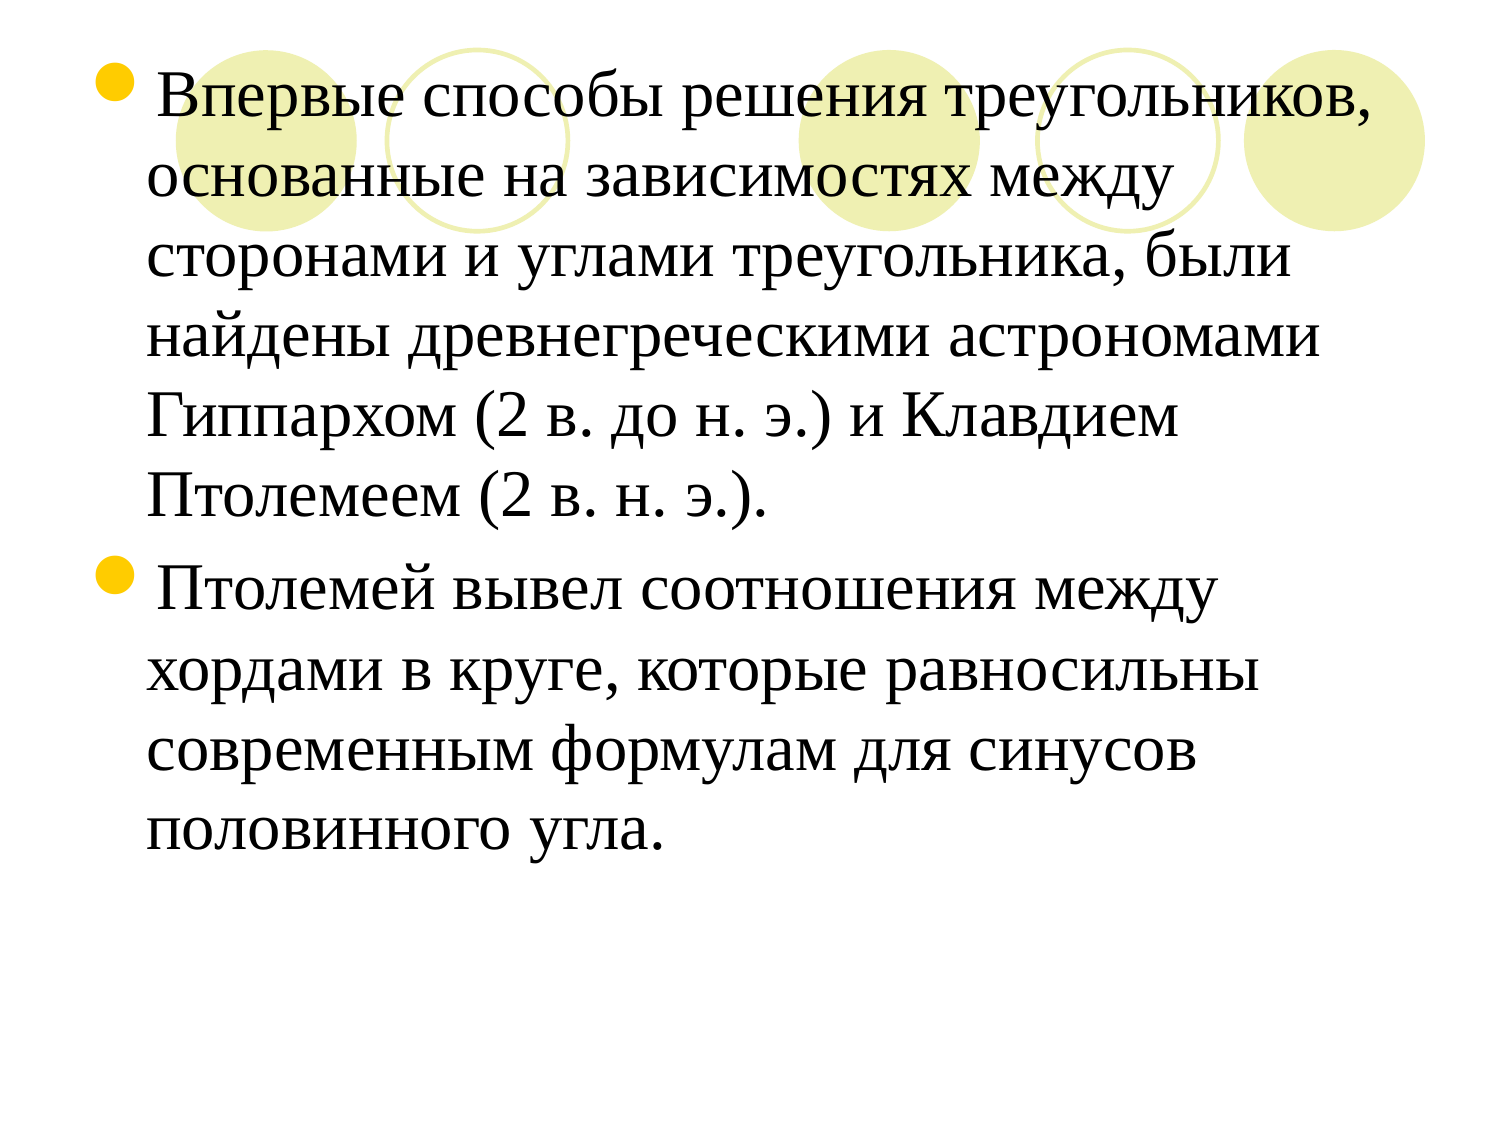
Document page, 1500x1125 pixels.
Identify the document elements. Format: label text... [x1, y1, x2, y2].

list Впервые способы решения треугольников, основанные на зависимостях между сторонами и углами треугольника, были найдены древнегреческими астрономами Гиппархом (2 в. до н. э.) и Клавдием Птолемеем (2 в. н. э.). Птолемей вывел соотношения между хордами в круге, которые равносильны современным формулам для синусов половинного угла. [75, 42, 1425, 1006]
